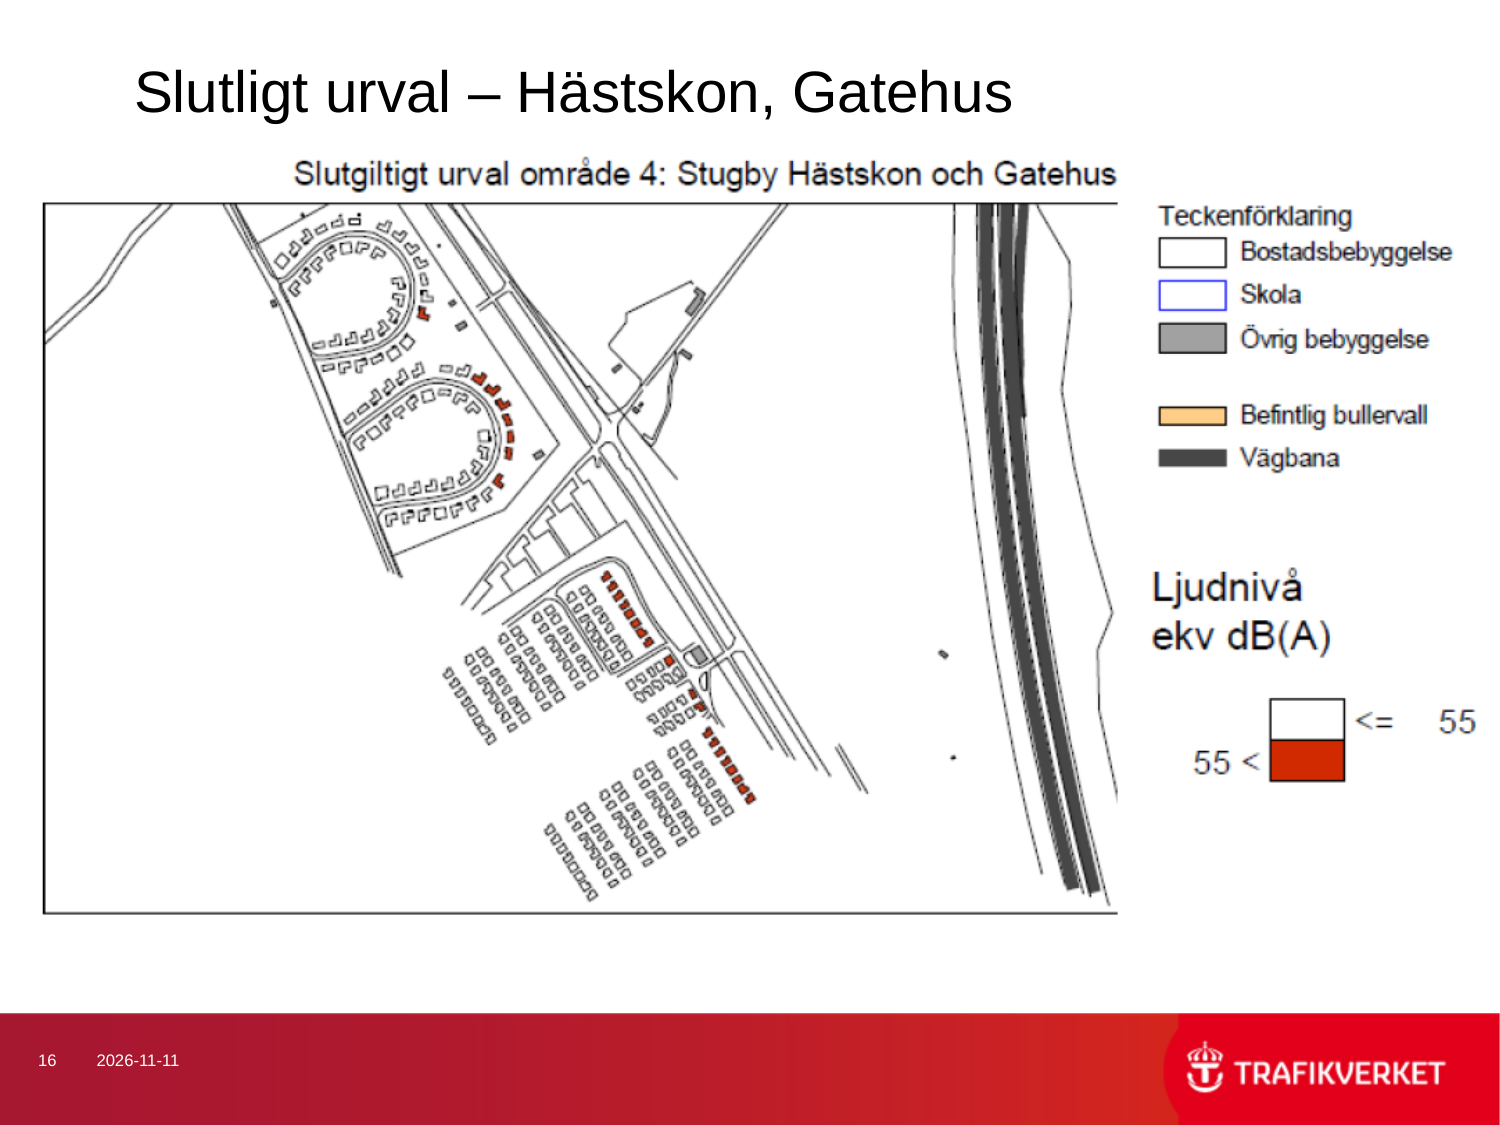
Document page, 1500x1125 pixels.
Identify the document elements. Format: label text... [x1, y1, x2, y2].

title Slutligt urval – Hästskon, Gatehus [118, 3, 1395, 148]
picture [0, 1013, 1500, 1125]
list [0, 150, 1500, 929]
